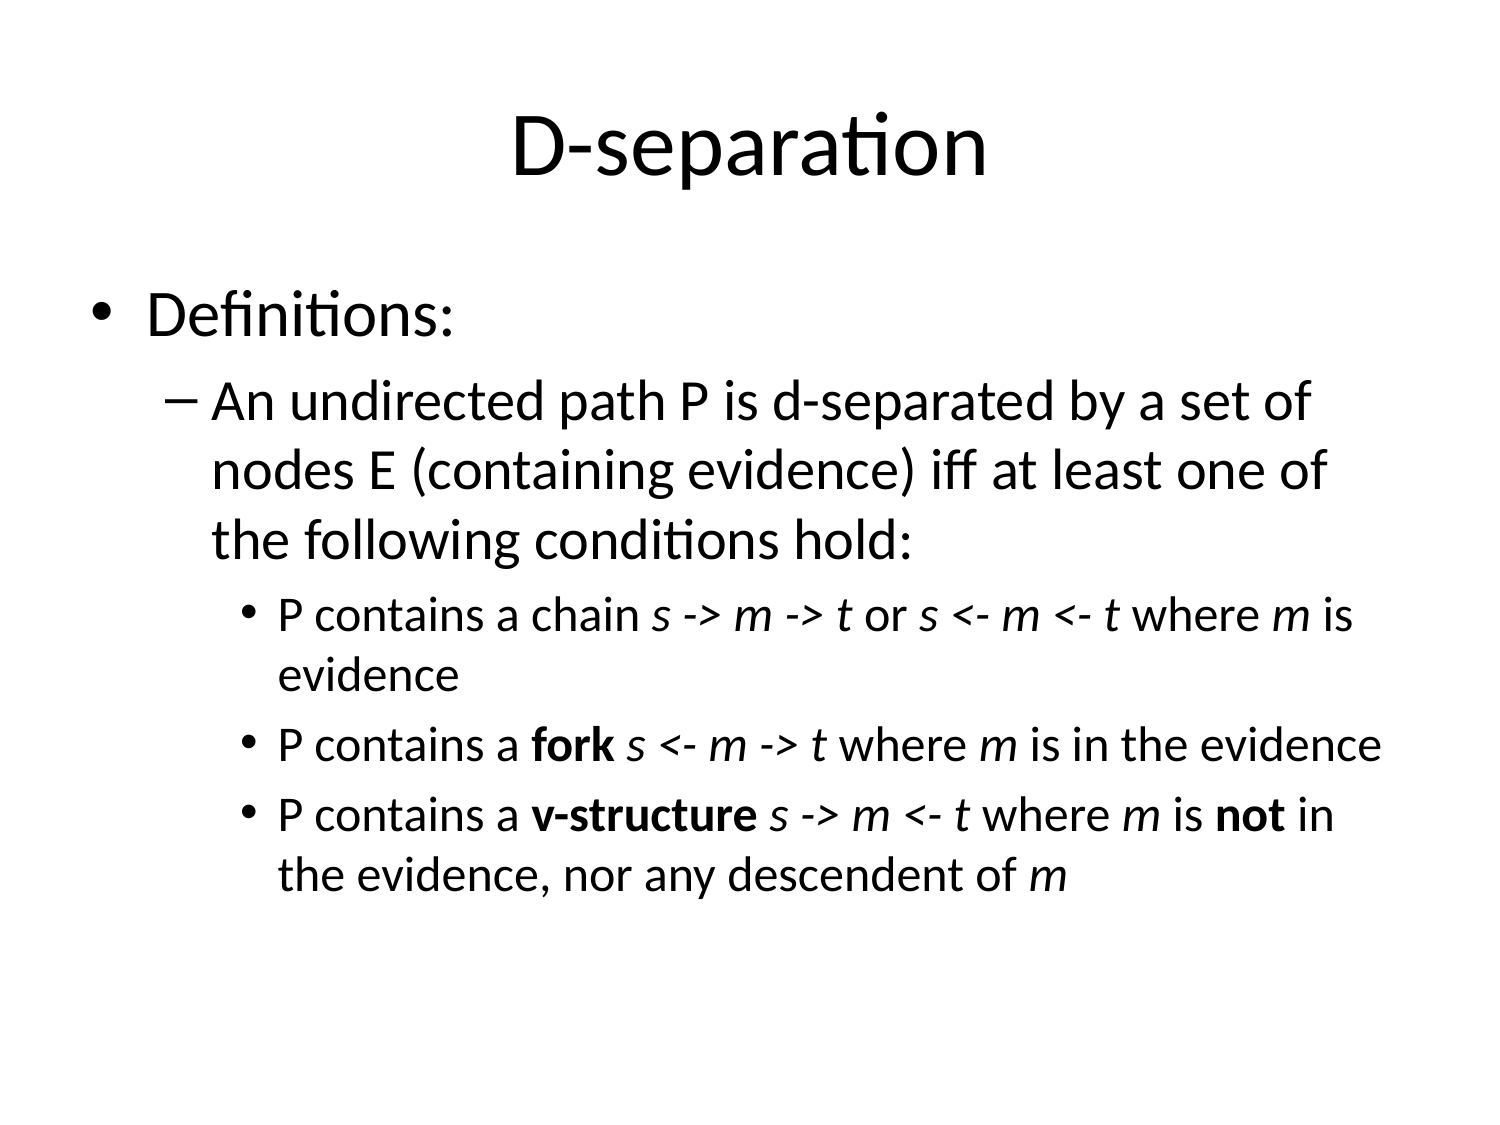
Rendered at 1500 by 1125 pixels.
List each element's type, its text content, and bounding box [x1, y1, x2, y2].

title D-separation [75, 45, 1425, 233]
list Definitions: An undirected path P is d-separated by a set of nodes E (containing evidence) iff at least one of the following conditions hold: P contains a chain s -> m -> t or s <- m <- t where m is evidence P contains a fork s <- m -> t where m is in the evidence P contains a v-structure s -> m <- t where m is not in the evidence, nor any descendent of m [75, 262, 1425, 1074]
